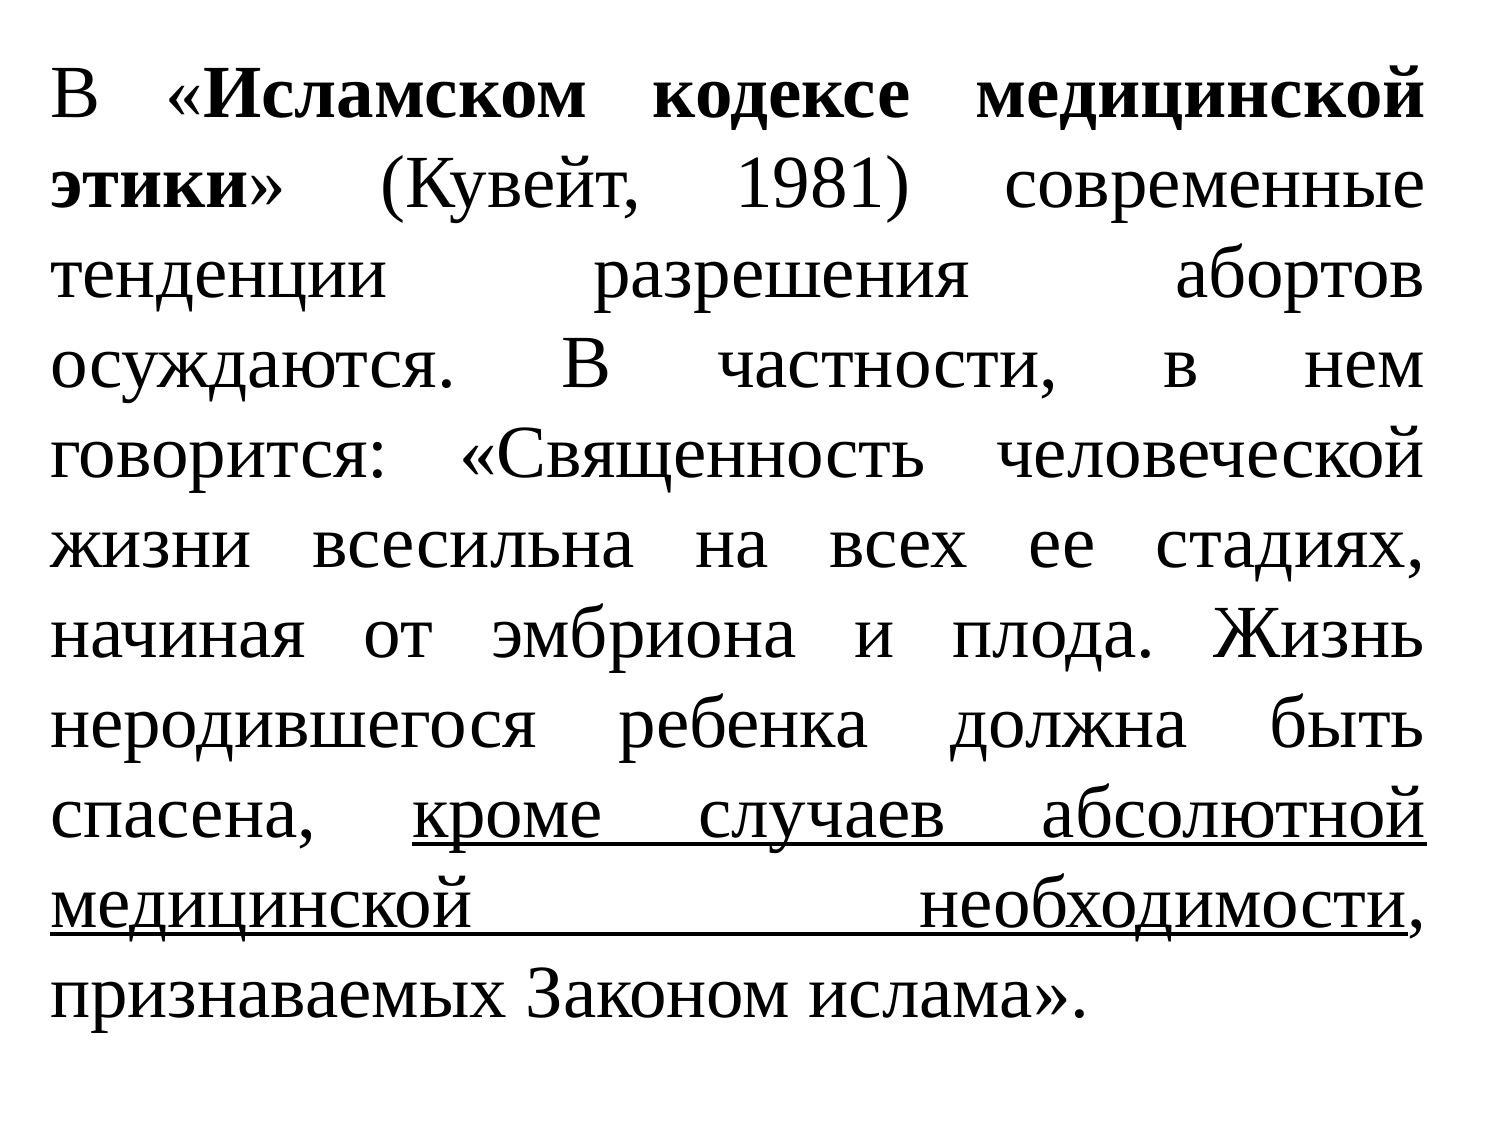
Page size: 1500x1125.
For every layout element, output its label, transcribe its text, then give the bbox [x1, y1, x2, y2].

text_box В «Исламском кодексе медицинской этики» (Кувейт, 1981) современные тенденции разрешения абортов осуждаются. В частности, в нем говорится: «Священность человеческой жизни всесильна на всех ее стадиях, начиная от эмбриона и плода. Жизнь неродившегося ребенка должна быть спасена, кроме случаев абсолютной медицинской необходимости, признаваемых Законом ислама». [35, 35, 1442, 1040]
